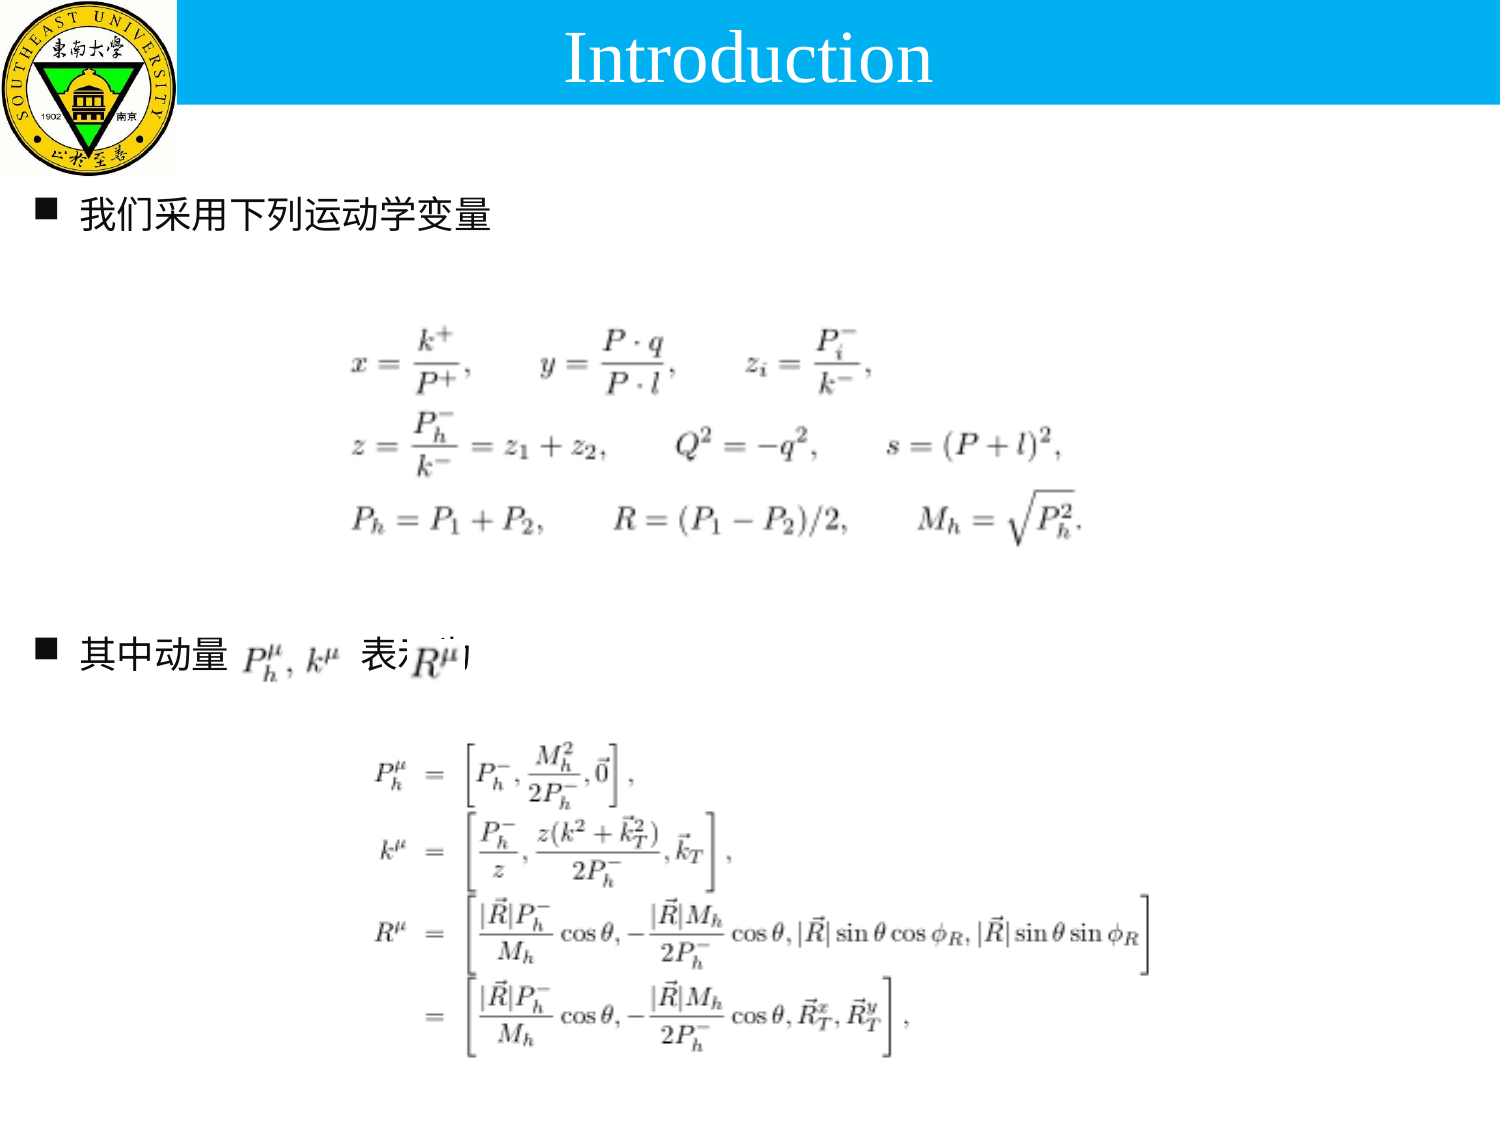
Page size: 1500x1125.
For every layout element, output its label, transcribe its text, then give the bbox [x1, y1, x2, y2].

text_box 我们采用下列运动学变量 其中动量 和 表示为 [17, 183, 1483, 909]
picture [231, 630, 347, 696]
picture [407, 639, 465, 689]
picture [301, 316, 1107, 573]
picture [0, 0, 177, 178]
picture [336, 728, 1199, 1072]
text_box Introduction [177, 0, 1500, 105]
